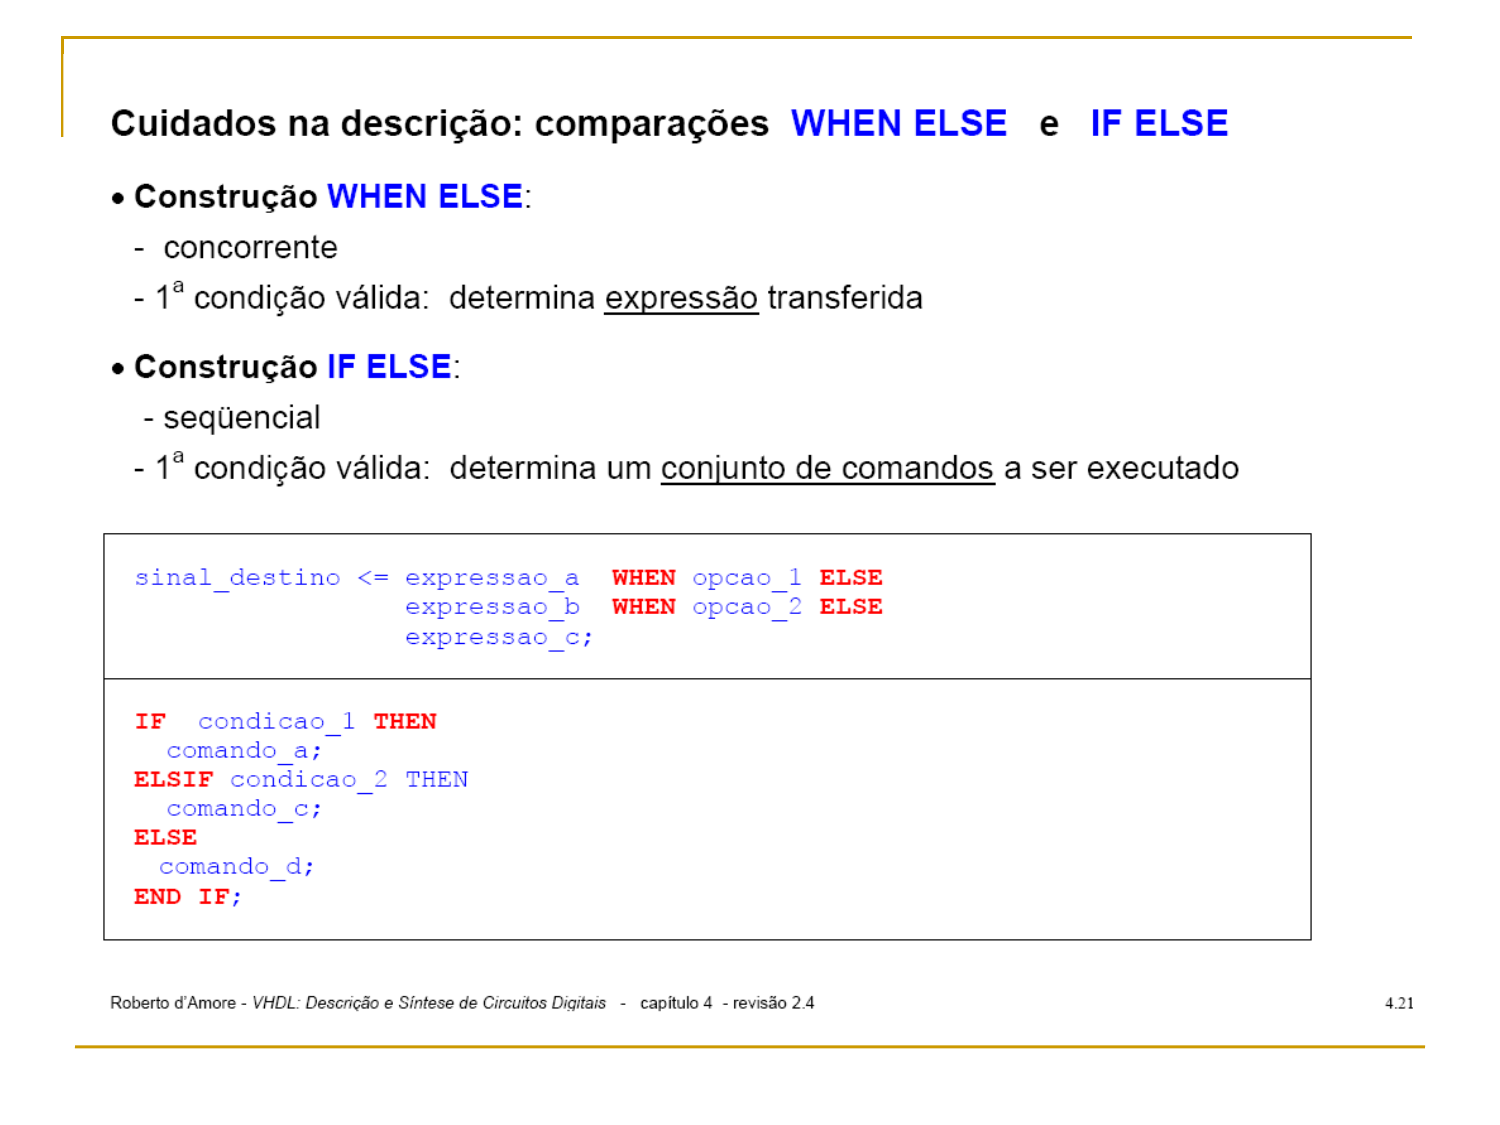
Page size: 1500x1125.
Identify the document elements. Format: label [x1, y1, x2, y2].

picture [62, 54, 1460, 1038]
